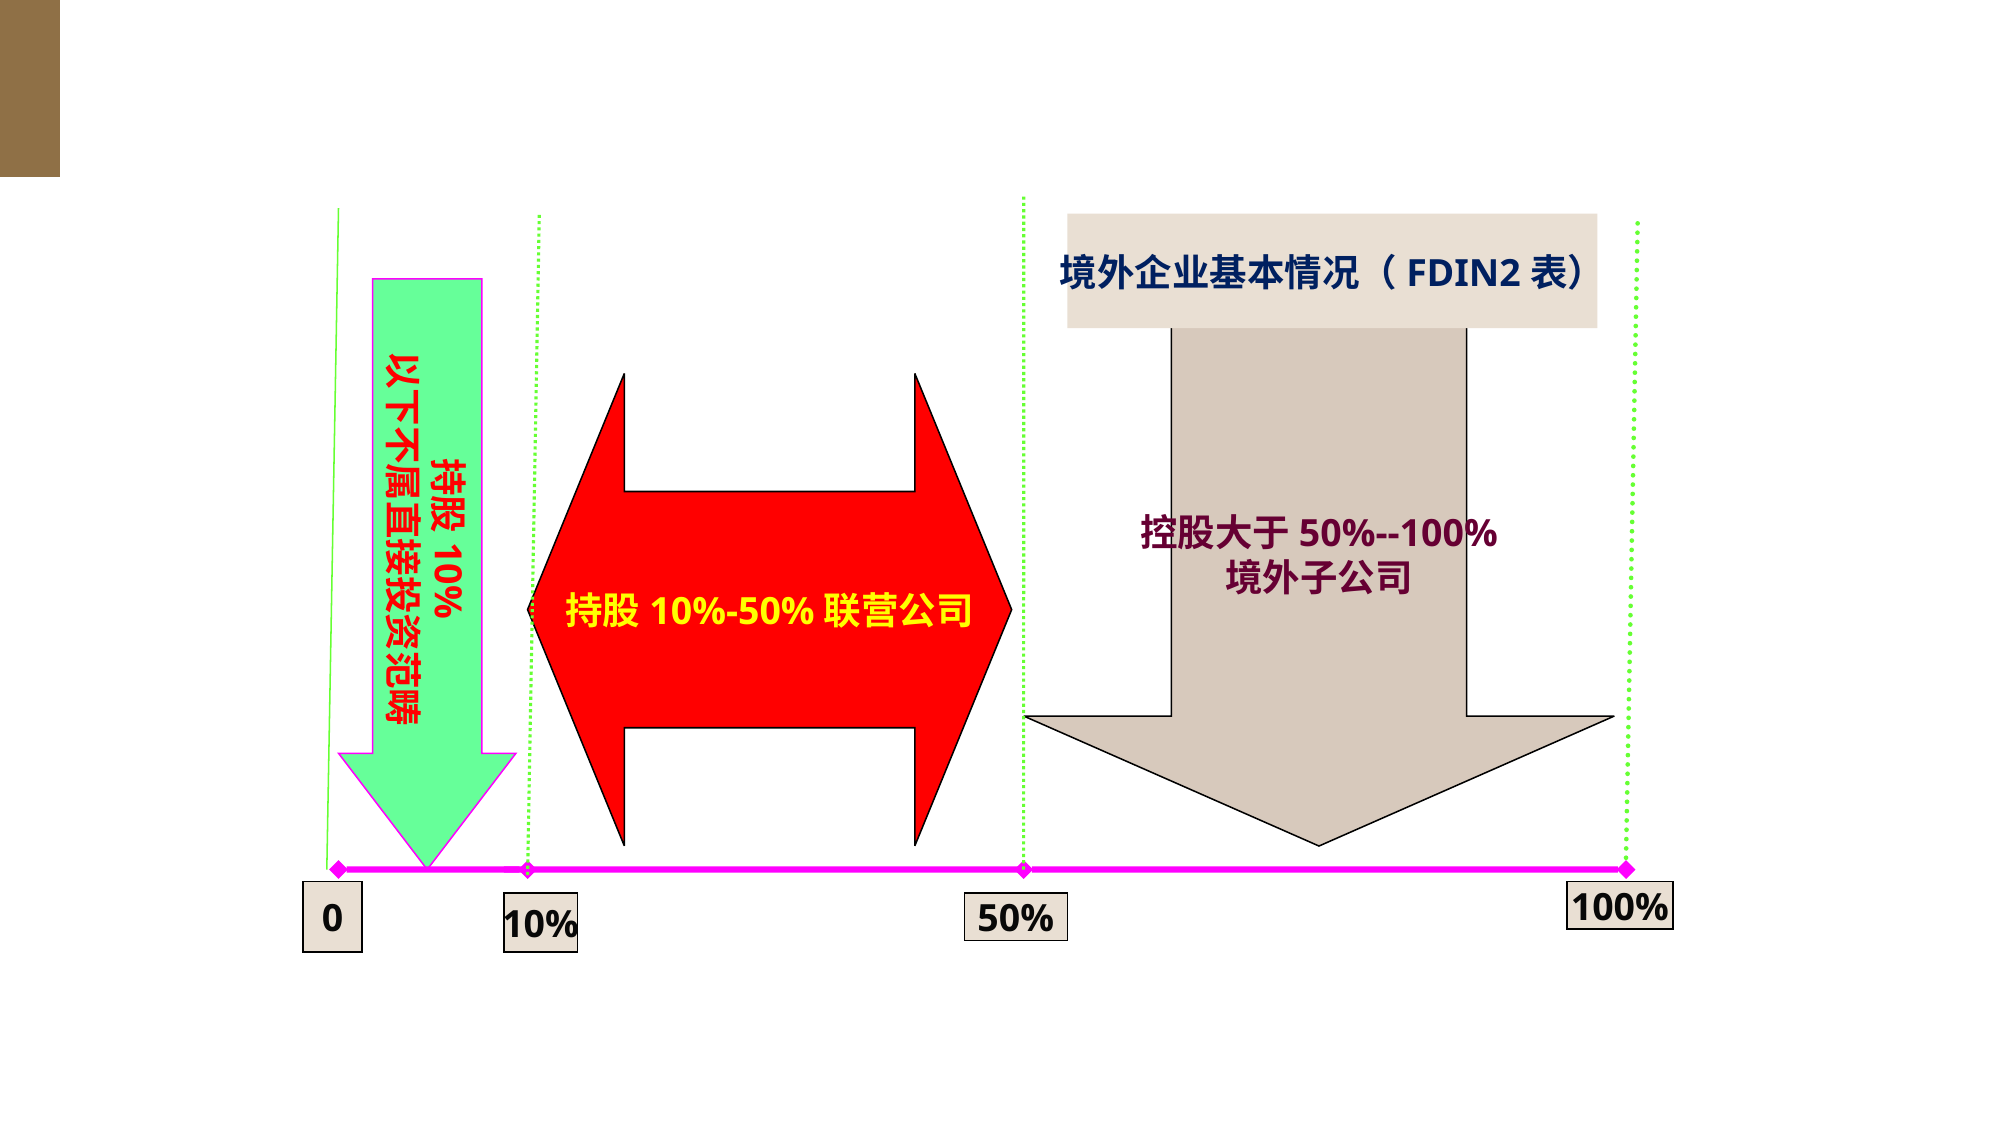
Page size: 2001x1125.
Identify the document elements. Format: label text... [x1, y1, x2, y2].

text_box 50% [964, 893, 1068, 941]
text_box [521, 863, 534, 869]
text_box [332, 863, 503, 876]
text_box 10% [503, 893, 578, 953]
text_box 0 [303, 881, 363, 953]
text_box [1017, 863, 1633, 876]
text_box [521, 870, 534, 876]
text_box 100% [1566, 881, 1674, 929]
text_box 境外企业基本情况（FDIN2表） [1067, 213, 1598, 329]
text_box 持股10% 以下不属直接投资范畴 [338, 278, 516, 869]
text_box 控股大于50%--100% 境外子公司 [1024, 329, 1615, 847]
text_box 持股10%-50%联营公司 [527, 373, 1012, 846]
